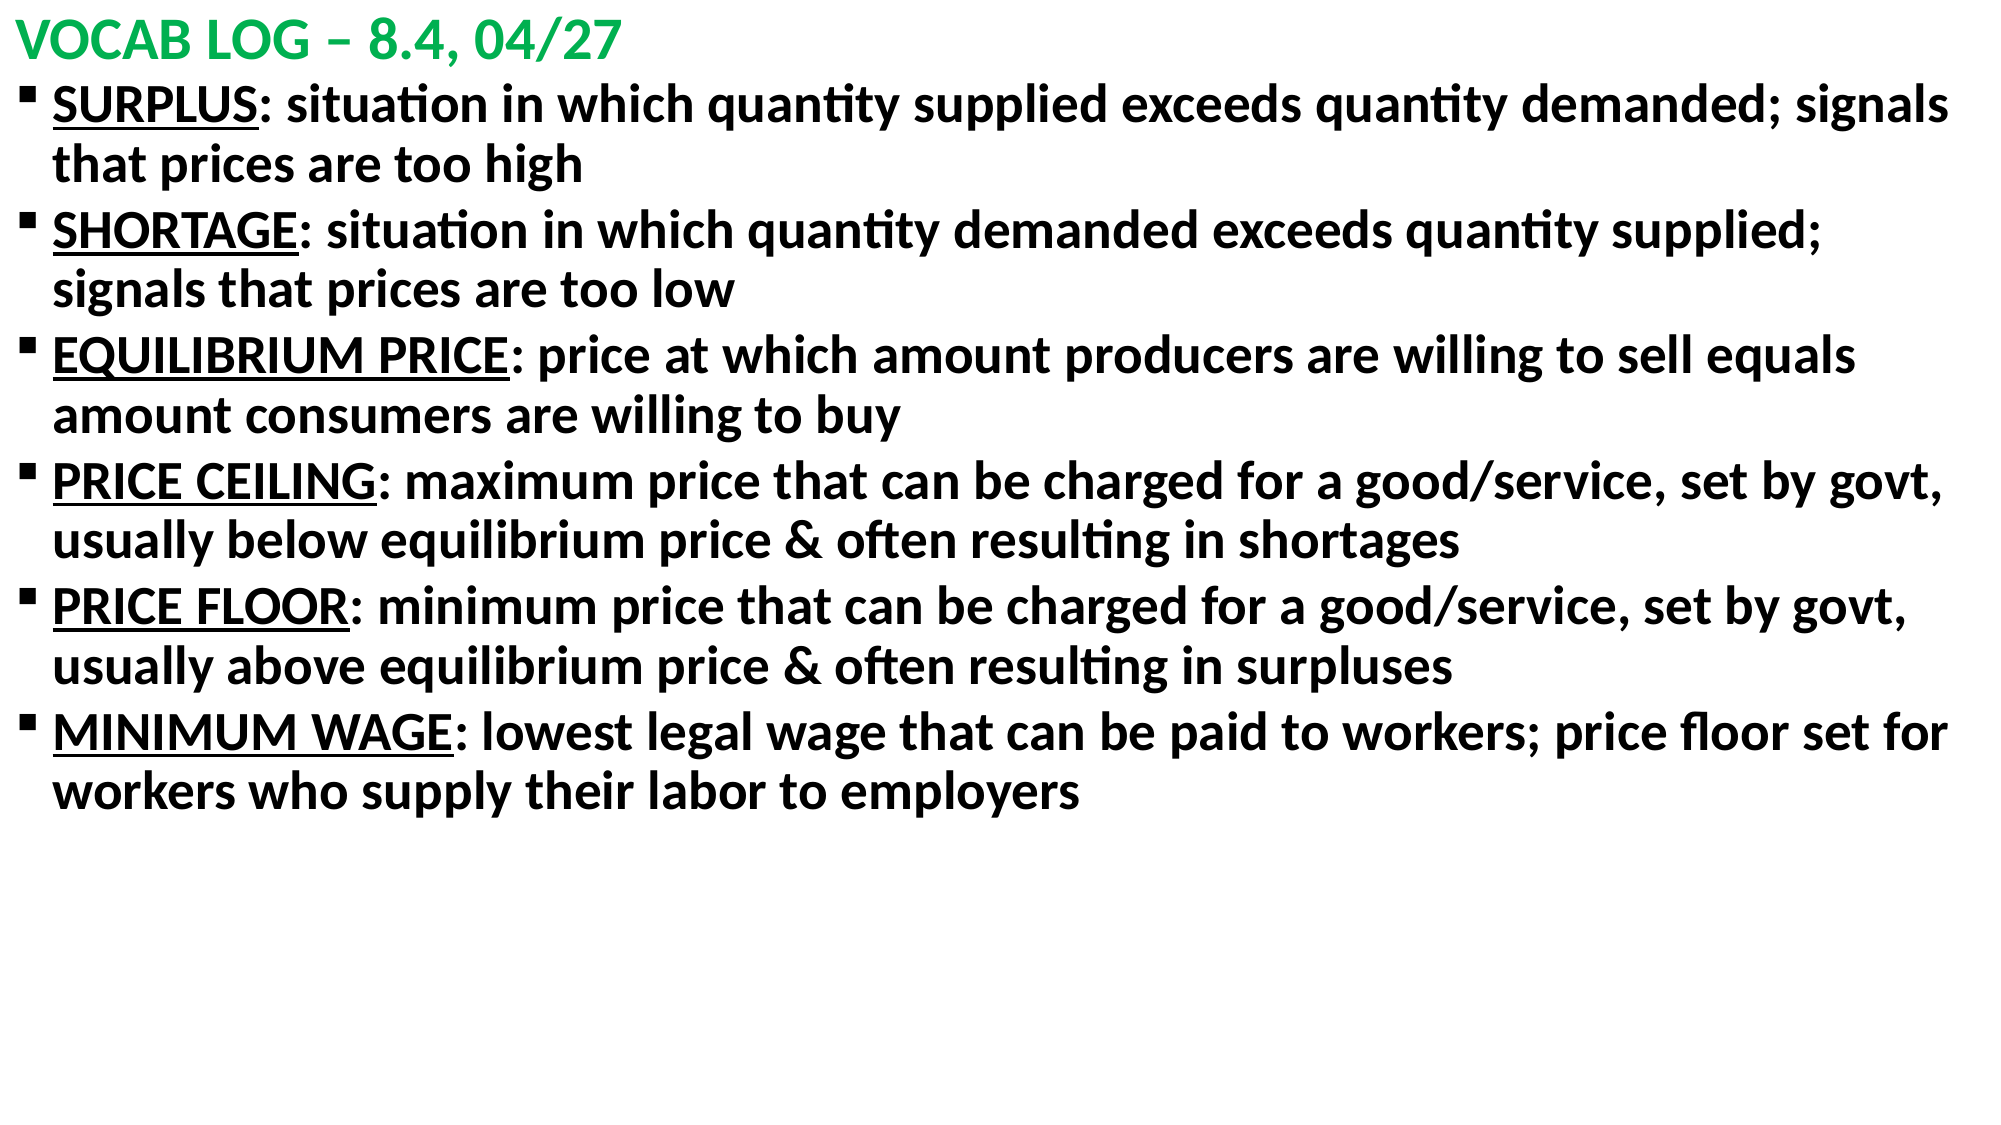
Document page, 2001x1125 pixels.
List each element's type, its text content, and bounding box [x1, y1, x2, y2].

list SURPLUS: situation in which quantity supplied exceeds quantity demanded; signals that prices are too high SHORTAGE: situation in which quantity demanded exceeds quantity supplied; signals that prices are too low EQUILIBRIUM PRICE: price at which amount producers are willing to sell equals amount consumers are willing to buy PRICE CEILING: maximum price that can be charged for a good/service, set by govt, usually below equilibrium price & often resulting in shortages PRICE FLOOR: minimum price that can be charged for a good/service, set by govt, usually above equilibrium price & often resulting in surpluses MINIMUM WAGE: lowest legal wage that can be paid to workers; price floor set for workers who supply their labor to employers [0, 67, 2000, 1125]
title VOCAB LOG – 8.4, 04/27 [0, 0, 2000, 67]
